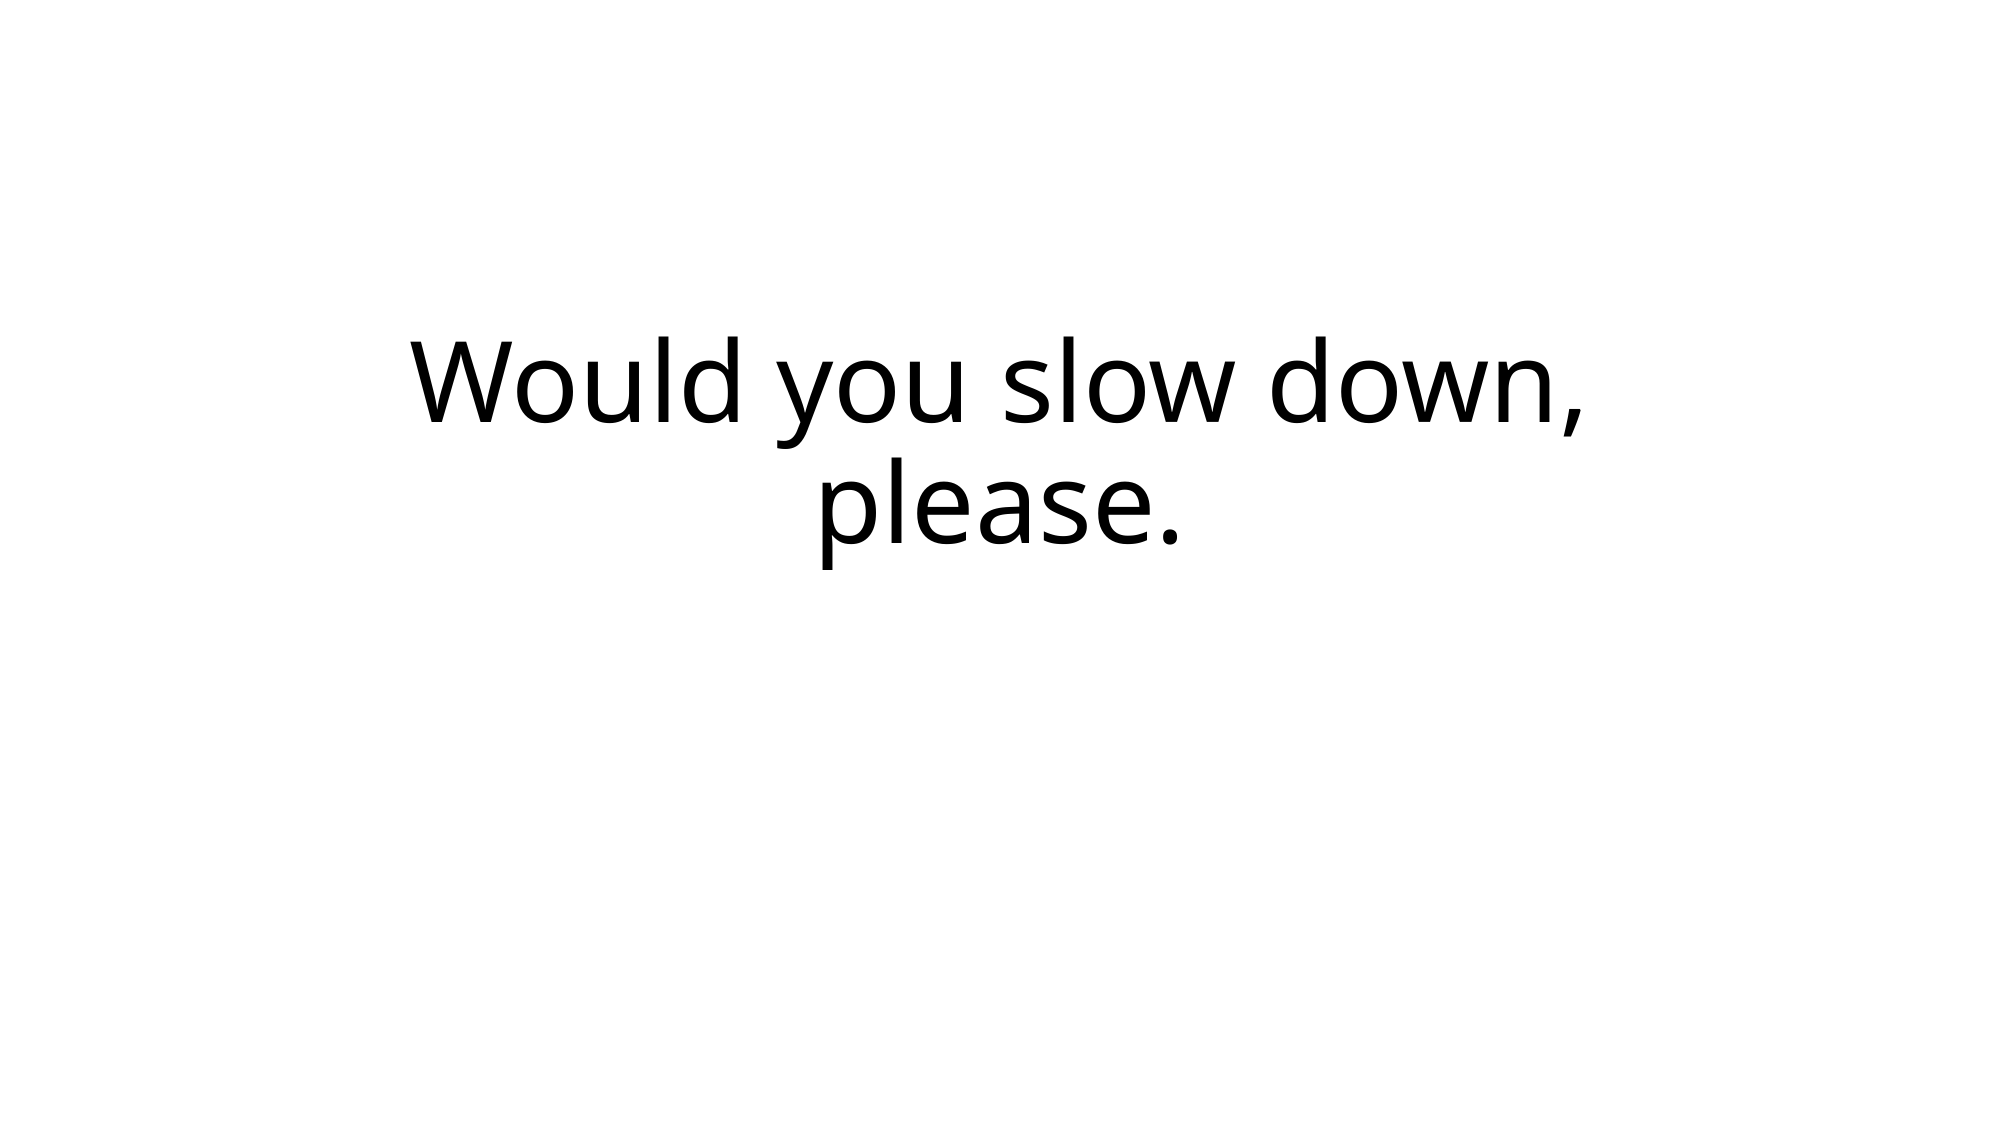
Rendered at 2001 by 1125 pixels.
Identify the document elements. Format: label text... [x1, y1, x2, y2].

title Would you slow down, please. [249, 184, 1750, 576]
